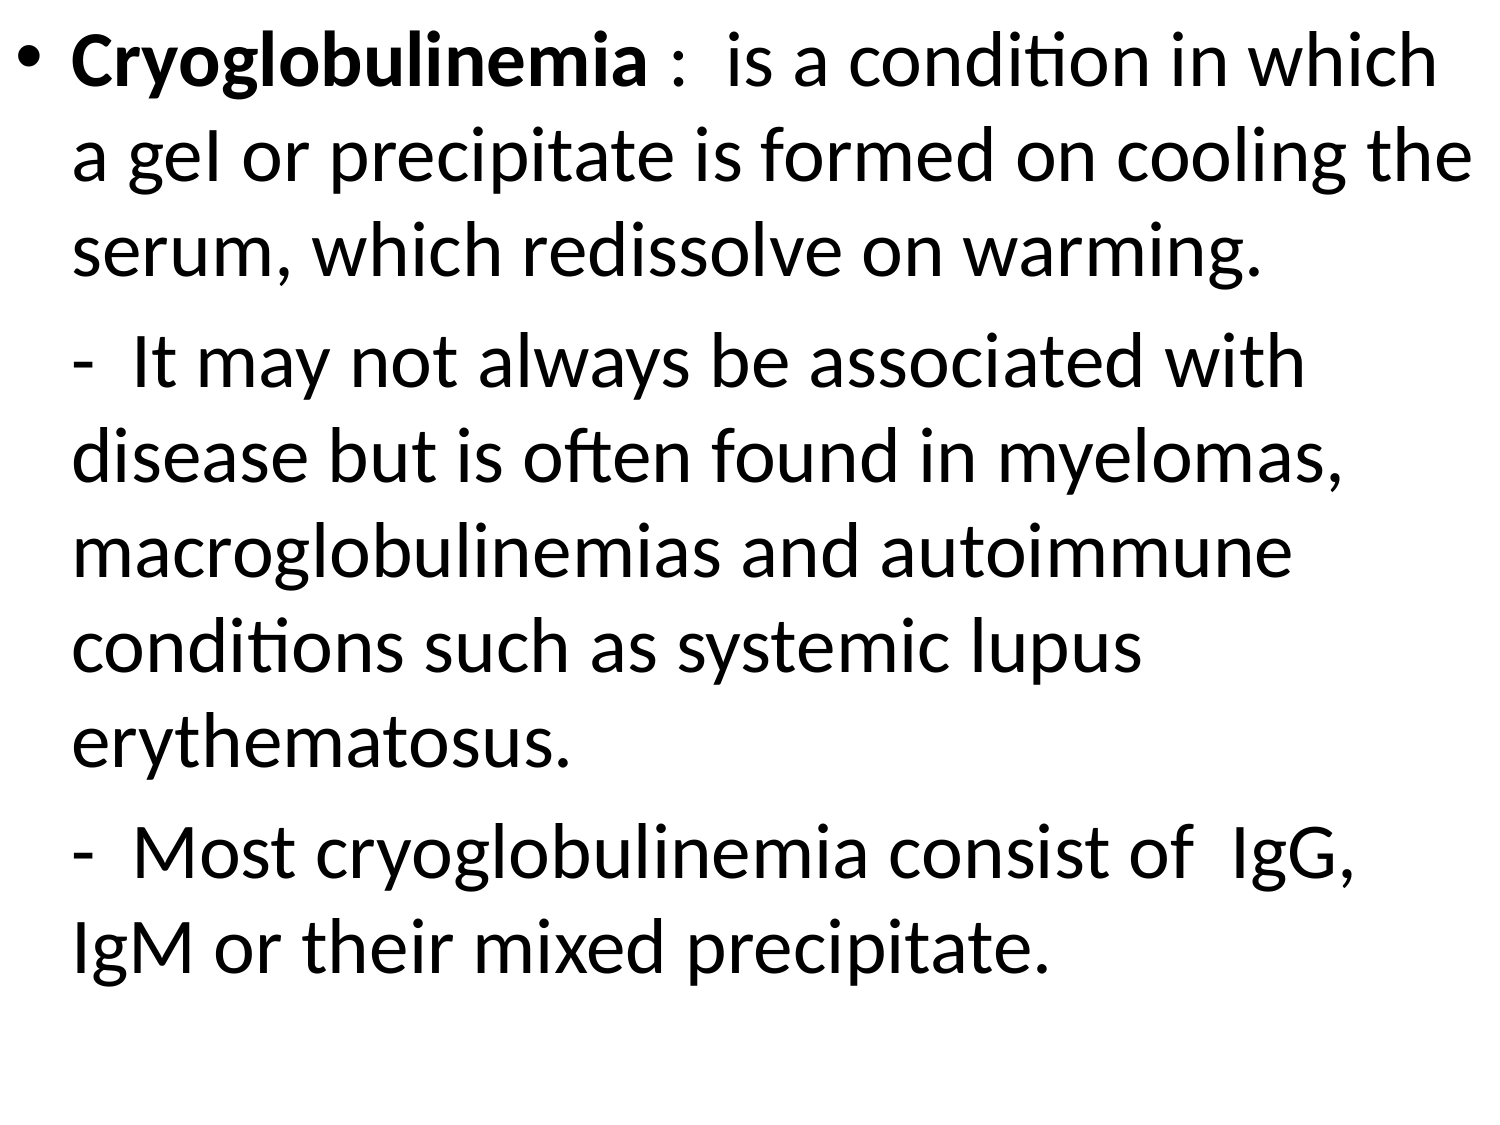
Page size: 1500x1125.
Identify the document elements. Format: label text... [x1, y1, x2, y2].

list Cryoglobulinemia : is a condition in which a geI or precipitate is formed on cooling the serum, which redissolve on warming. - It may not always be associated with disease but is often found in myelomas, macroglobulinemias and autoimmune conditions such as systemic lupus erythematosus. - Most cryoglobulinemia consist of IgG, IgM or their mixed precipitate. [0, 0, 1500, 1125]
